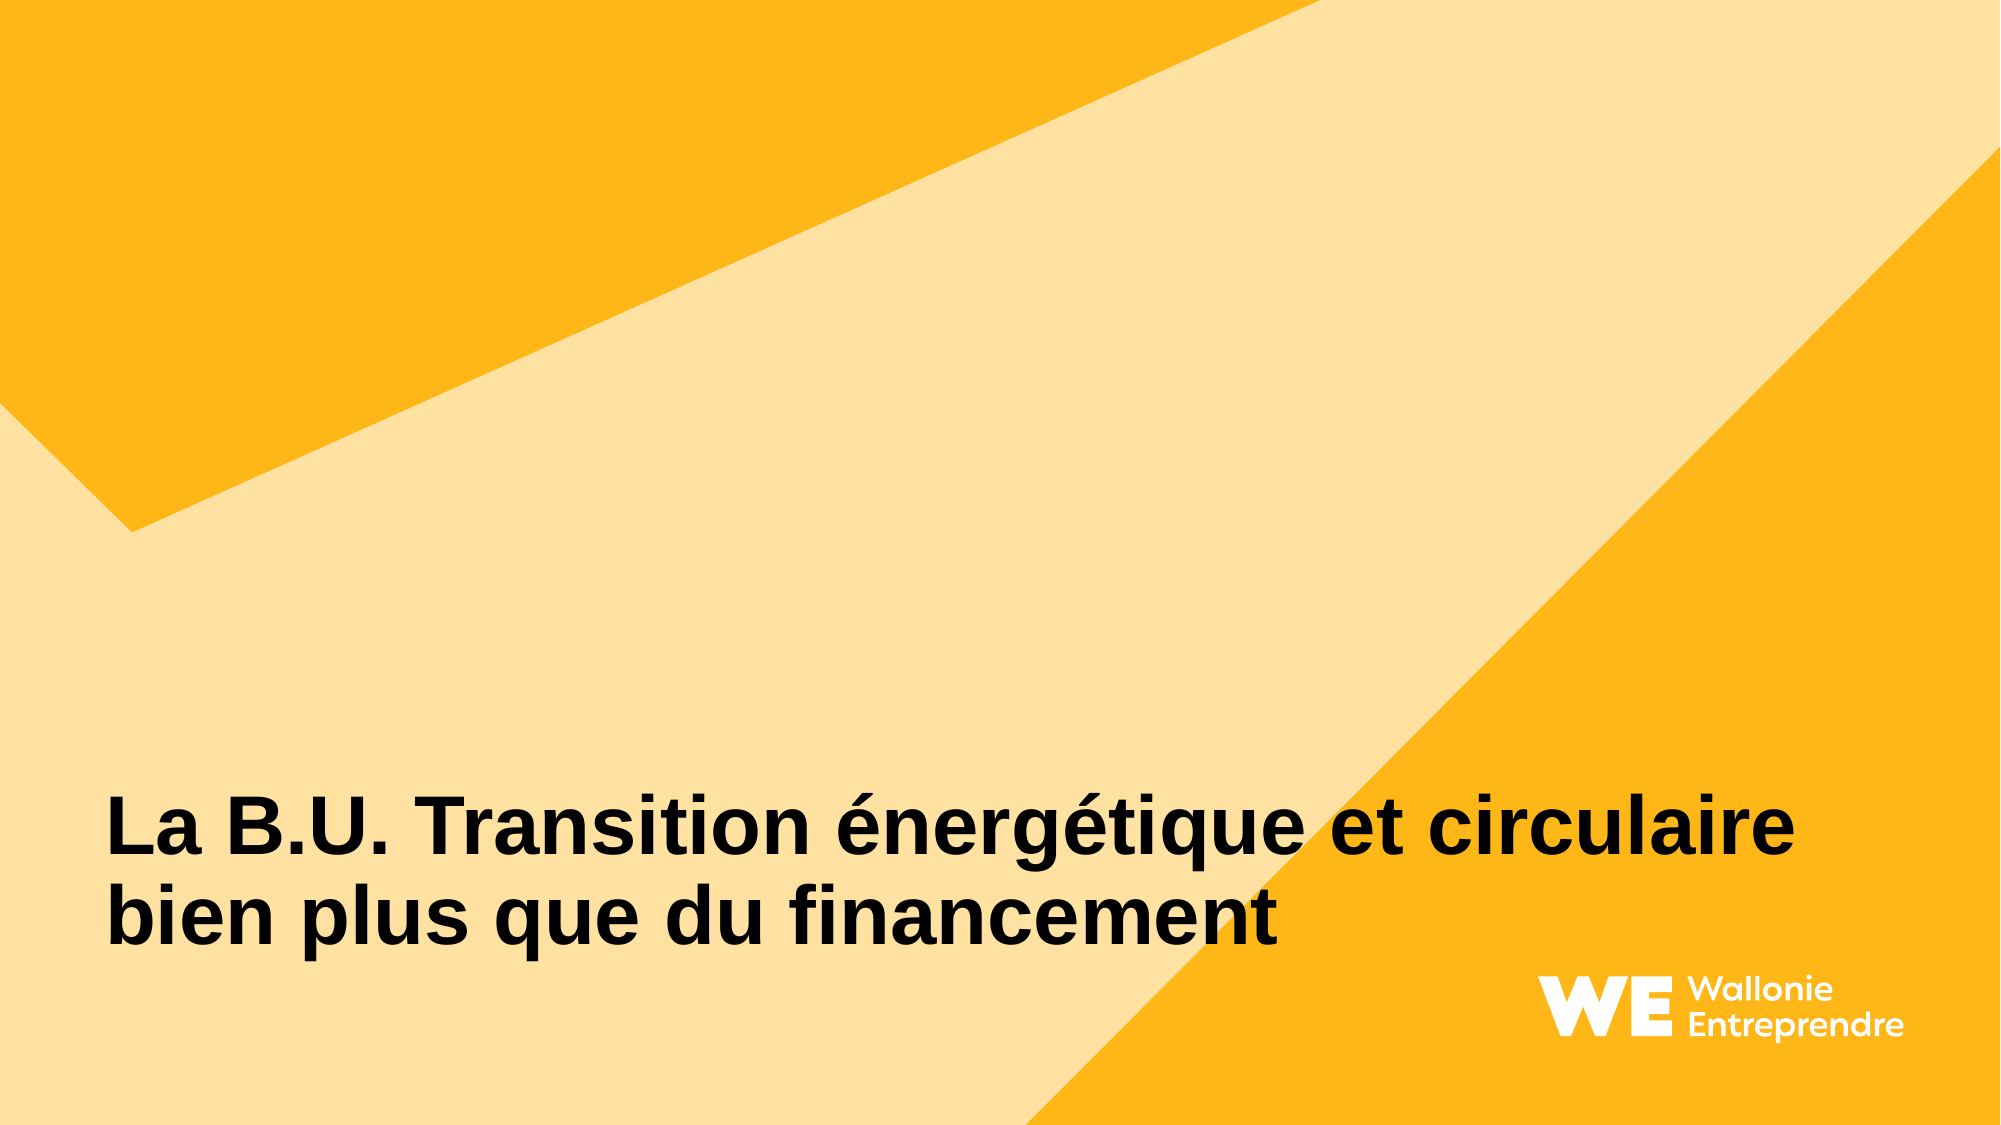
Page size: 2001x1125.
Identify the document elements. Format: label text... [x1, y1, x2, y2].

title La B.U. Transition énergétique et circulaire bien plus que du financement [90, 775, 1873, 1080]
